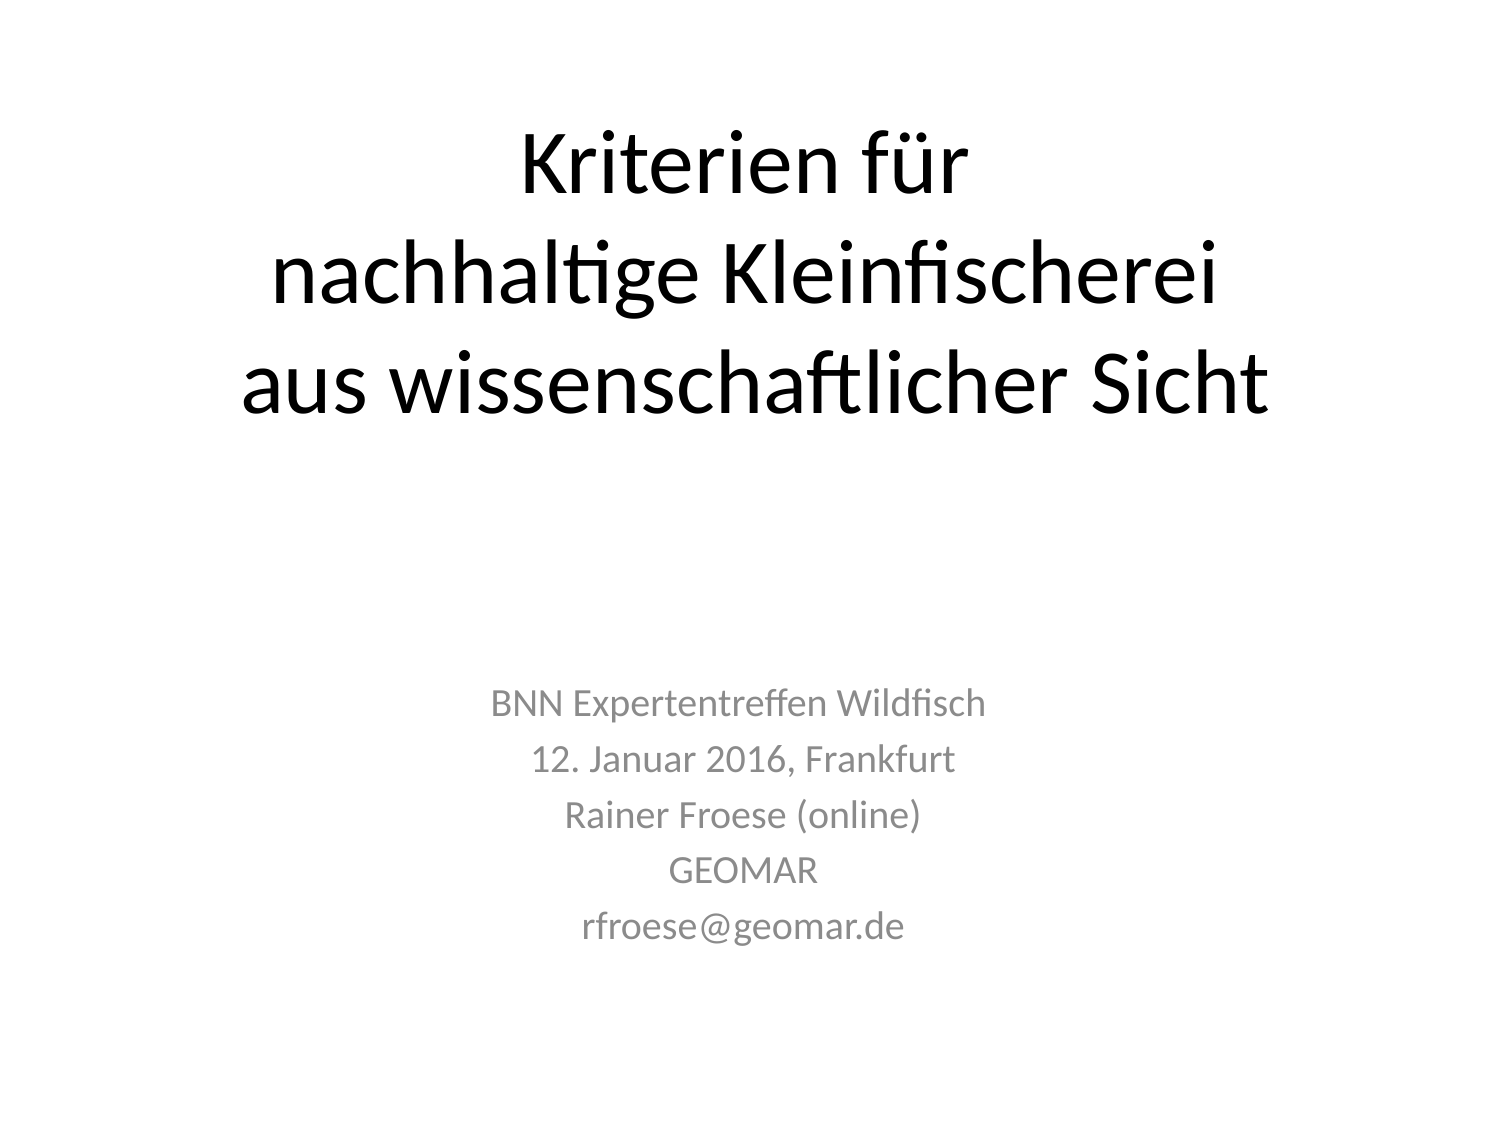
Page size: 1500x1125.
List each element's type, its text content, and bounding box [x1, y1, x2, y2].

subtitle BNN Expertentreffen Wildfisch 12. Januar 2016, Frankfurt Rainer Froese (online) GEOMAR rfroese@geomar.de [218, 668, 1269, 957]
title Kriterien für nachhaltige Kleinfischerei aus wissenschaftlicher Sicht [41, 90, 1471, 445]
